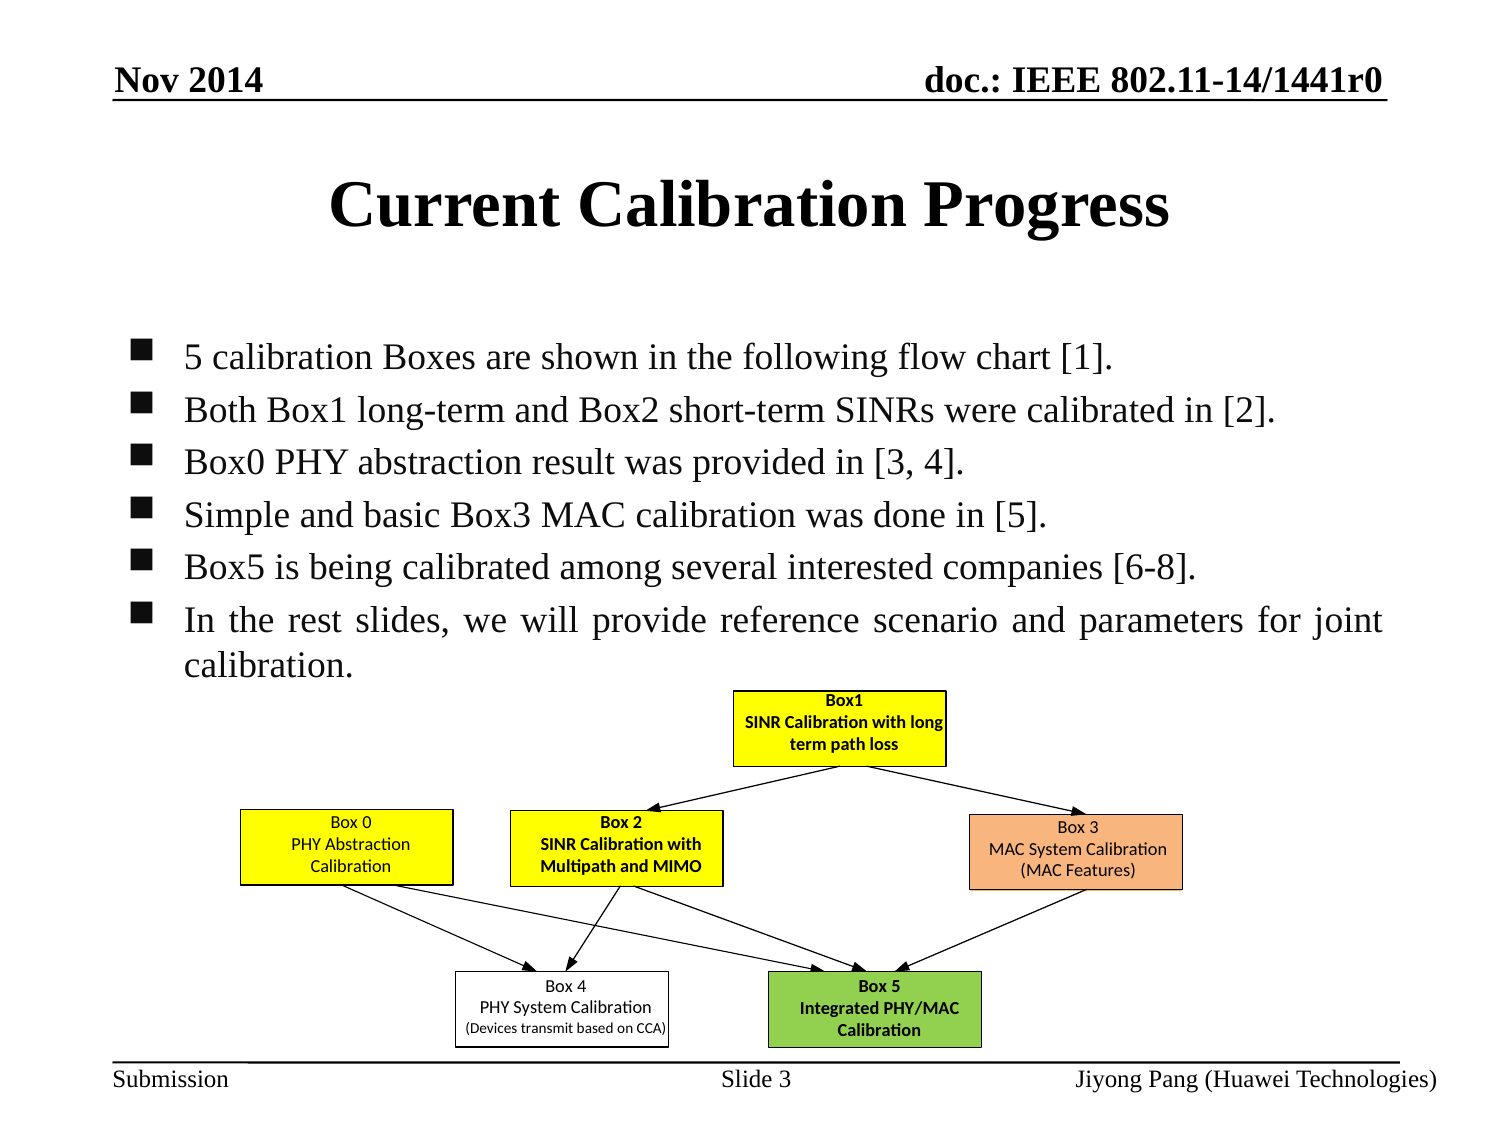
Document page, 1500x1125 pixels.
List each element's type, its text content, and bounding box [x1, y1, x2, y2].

footer Jiyong Pang (Huawei Technologies) [1075, 1061, 1443, 1093]
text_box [237, 687, 1188, 1051]
title Current Calibration Progress [112, 112, 1388, 288]
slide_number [114, 54, 265, 101]
list 5 calibration Boxes are shown in the following flow chart [1]. Both Box1 long-term and Box2 short-term SINRs were calibrated in [2]. Box0 PHY abstraction result was provided in [3, 4]. Simple and basic Box3 MAC calibration was done in [5]. Box5 is being calibrated among several interested companies [6-8]. In the rest slides, we will provide reference scenario and parameters for joint calibration. [112, 324, 1401, 1001]
slide_number Slide 3 [712, 1061, 800, 1093]
